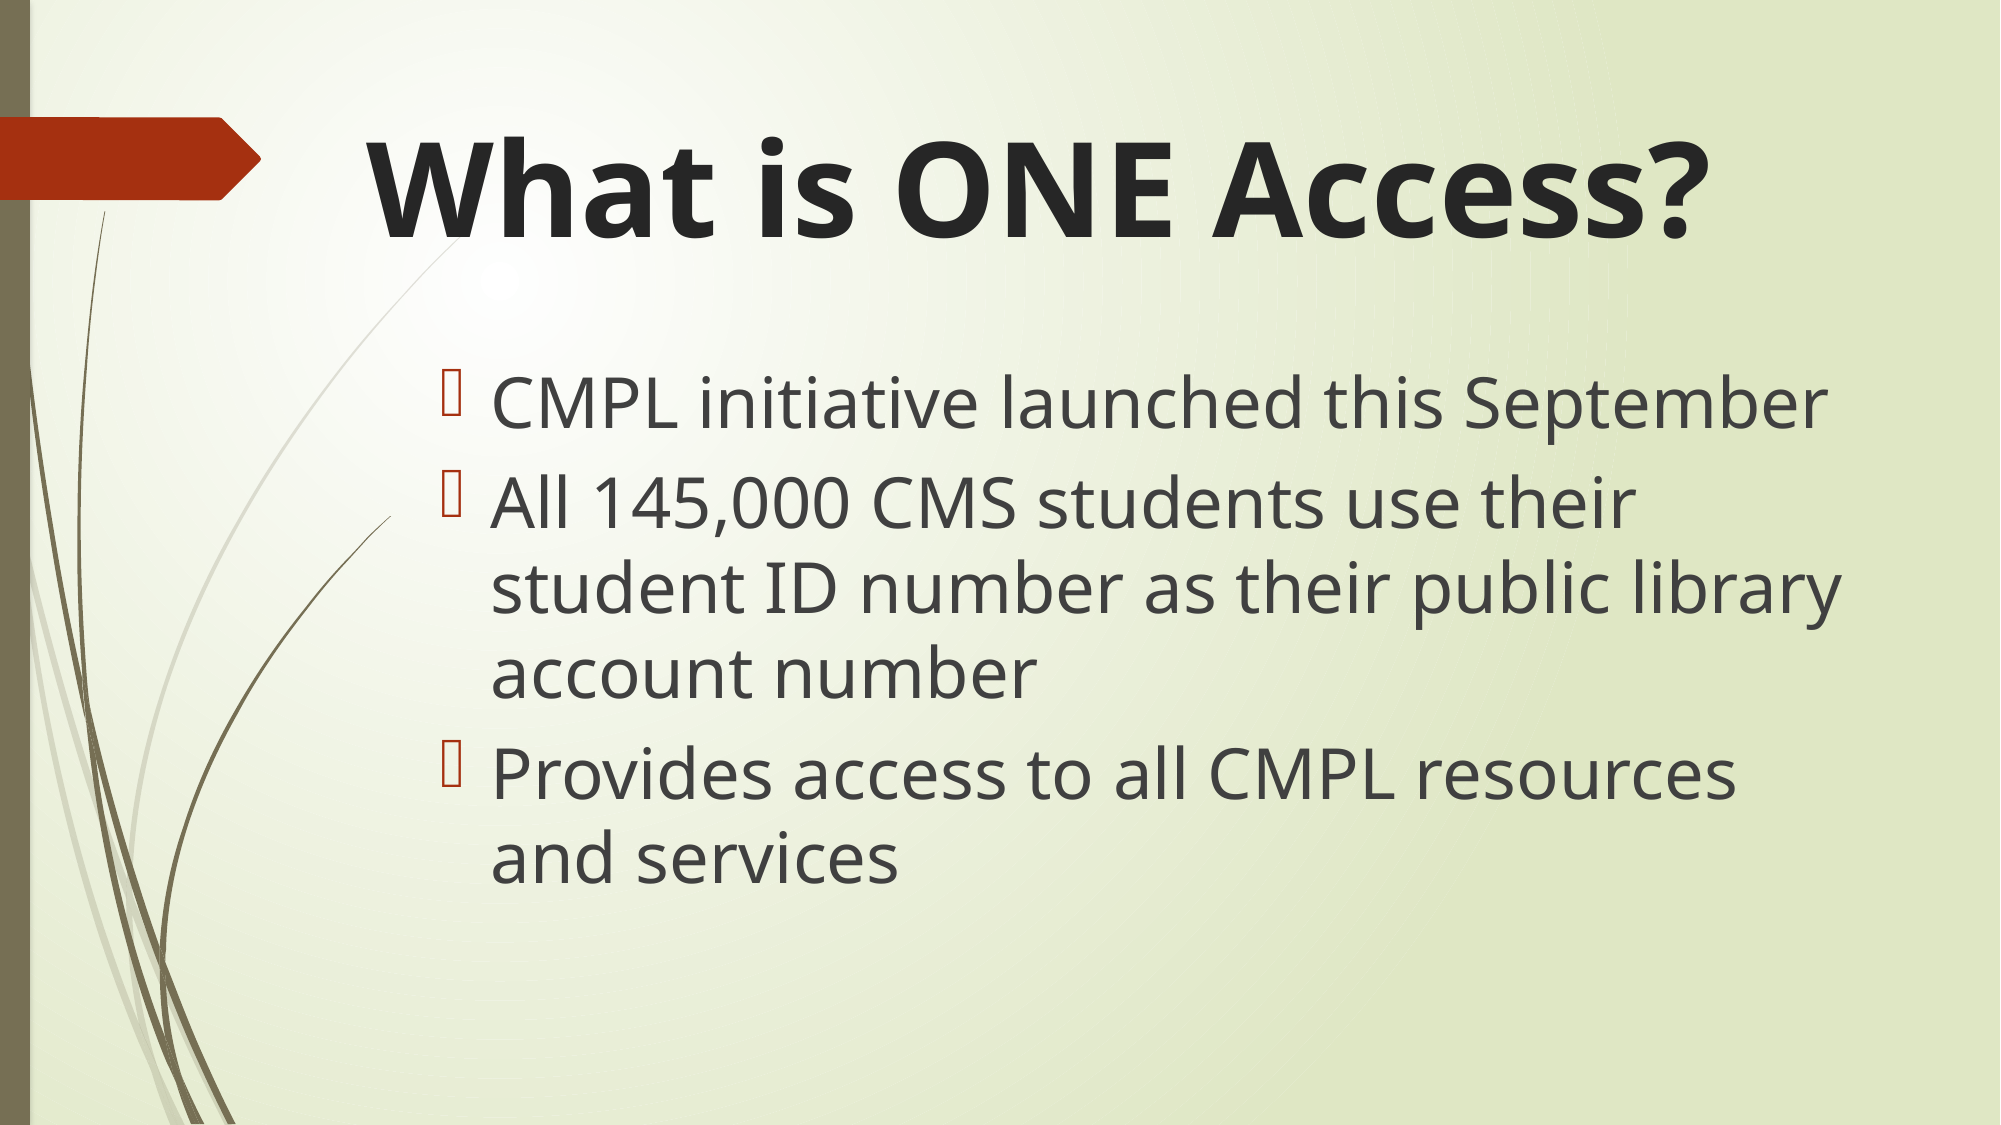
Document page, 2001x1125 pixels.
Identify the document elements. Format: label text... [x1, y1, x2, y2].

list CMPL initiative launched this September All 145,000 CMS students use their student ID number as their public library account number Provides access to all CMPL resources and services [424, 350, 1888, 970]
title What is ONE Access? [307, 97, 1770, 308]
